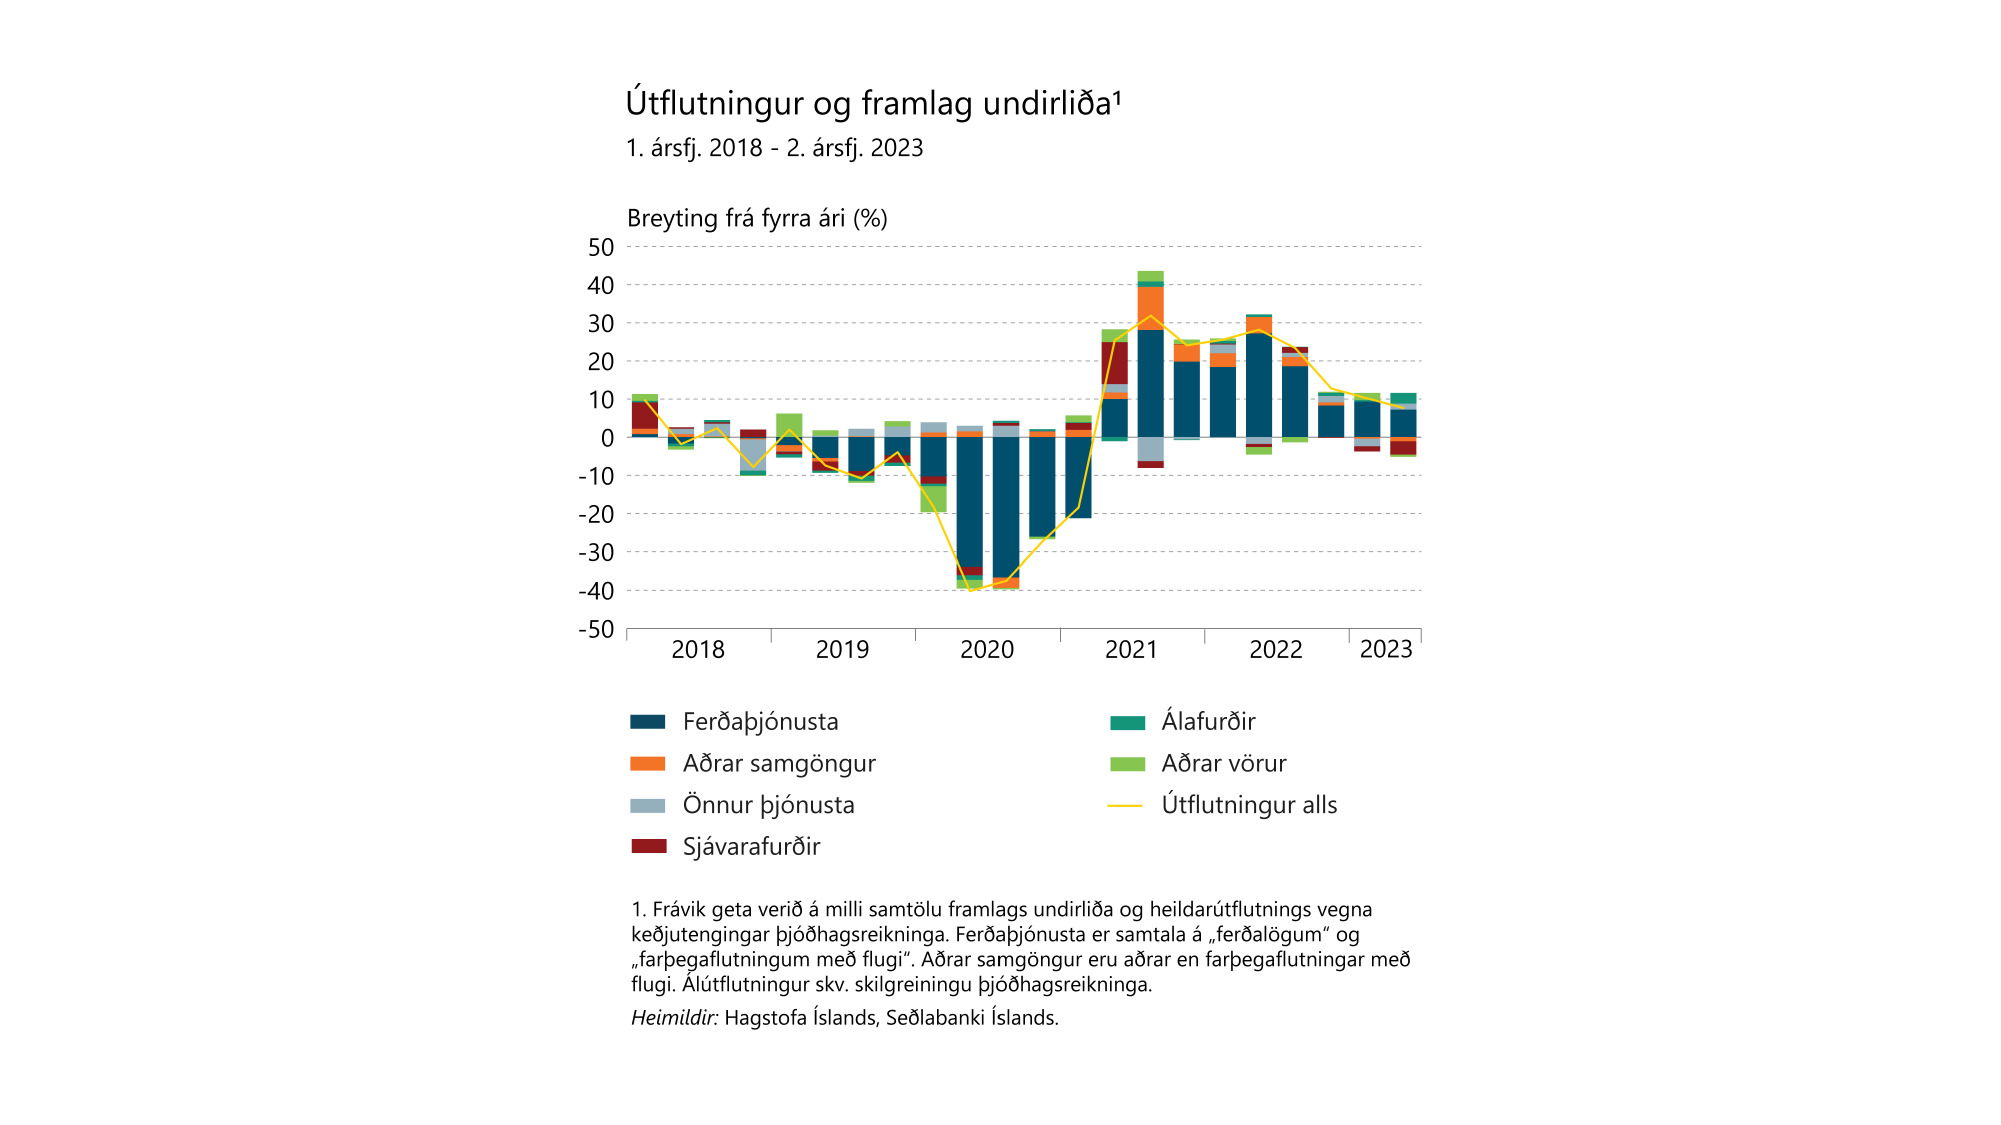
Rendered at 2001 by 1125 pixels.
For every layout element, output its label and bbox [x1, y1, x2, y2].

picture [577, 83, 1422, 1041]
